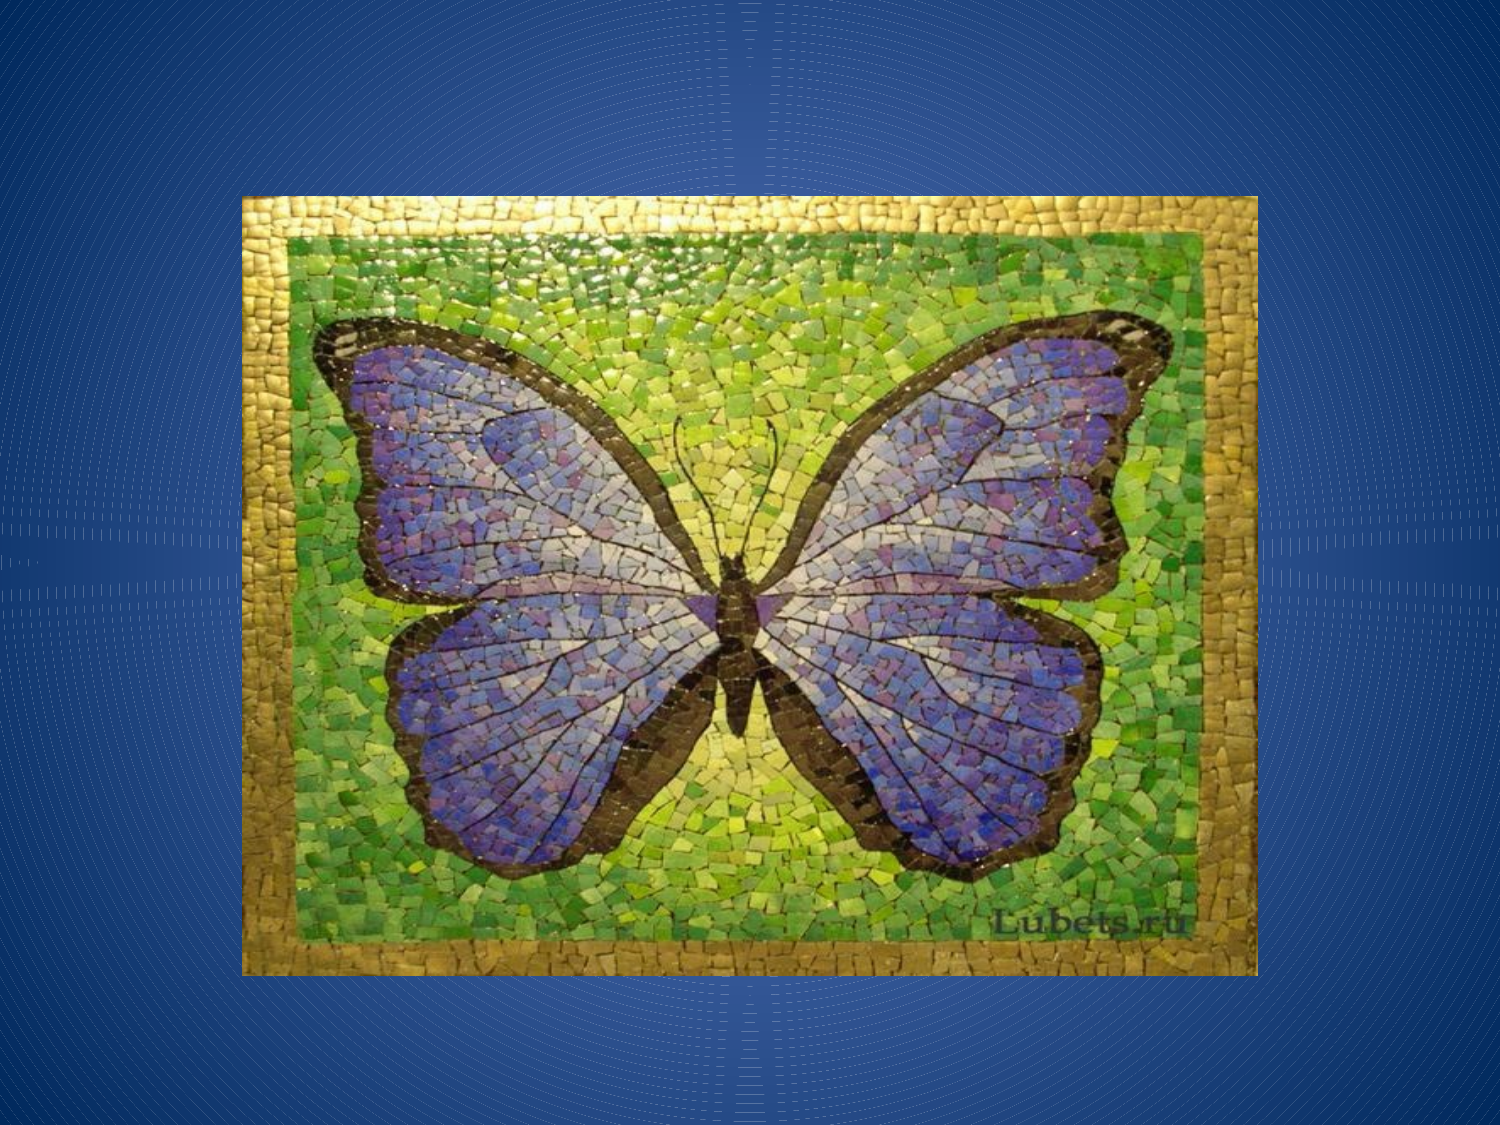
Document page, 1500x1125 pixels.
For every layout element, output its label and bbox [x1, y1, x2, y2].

picture [241, 196, 1259, 977]
